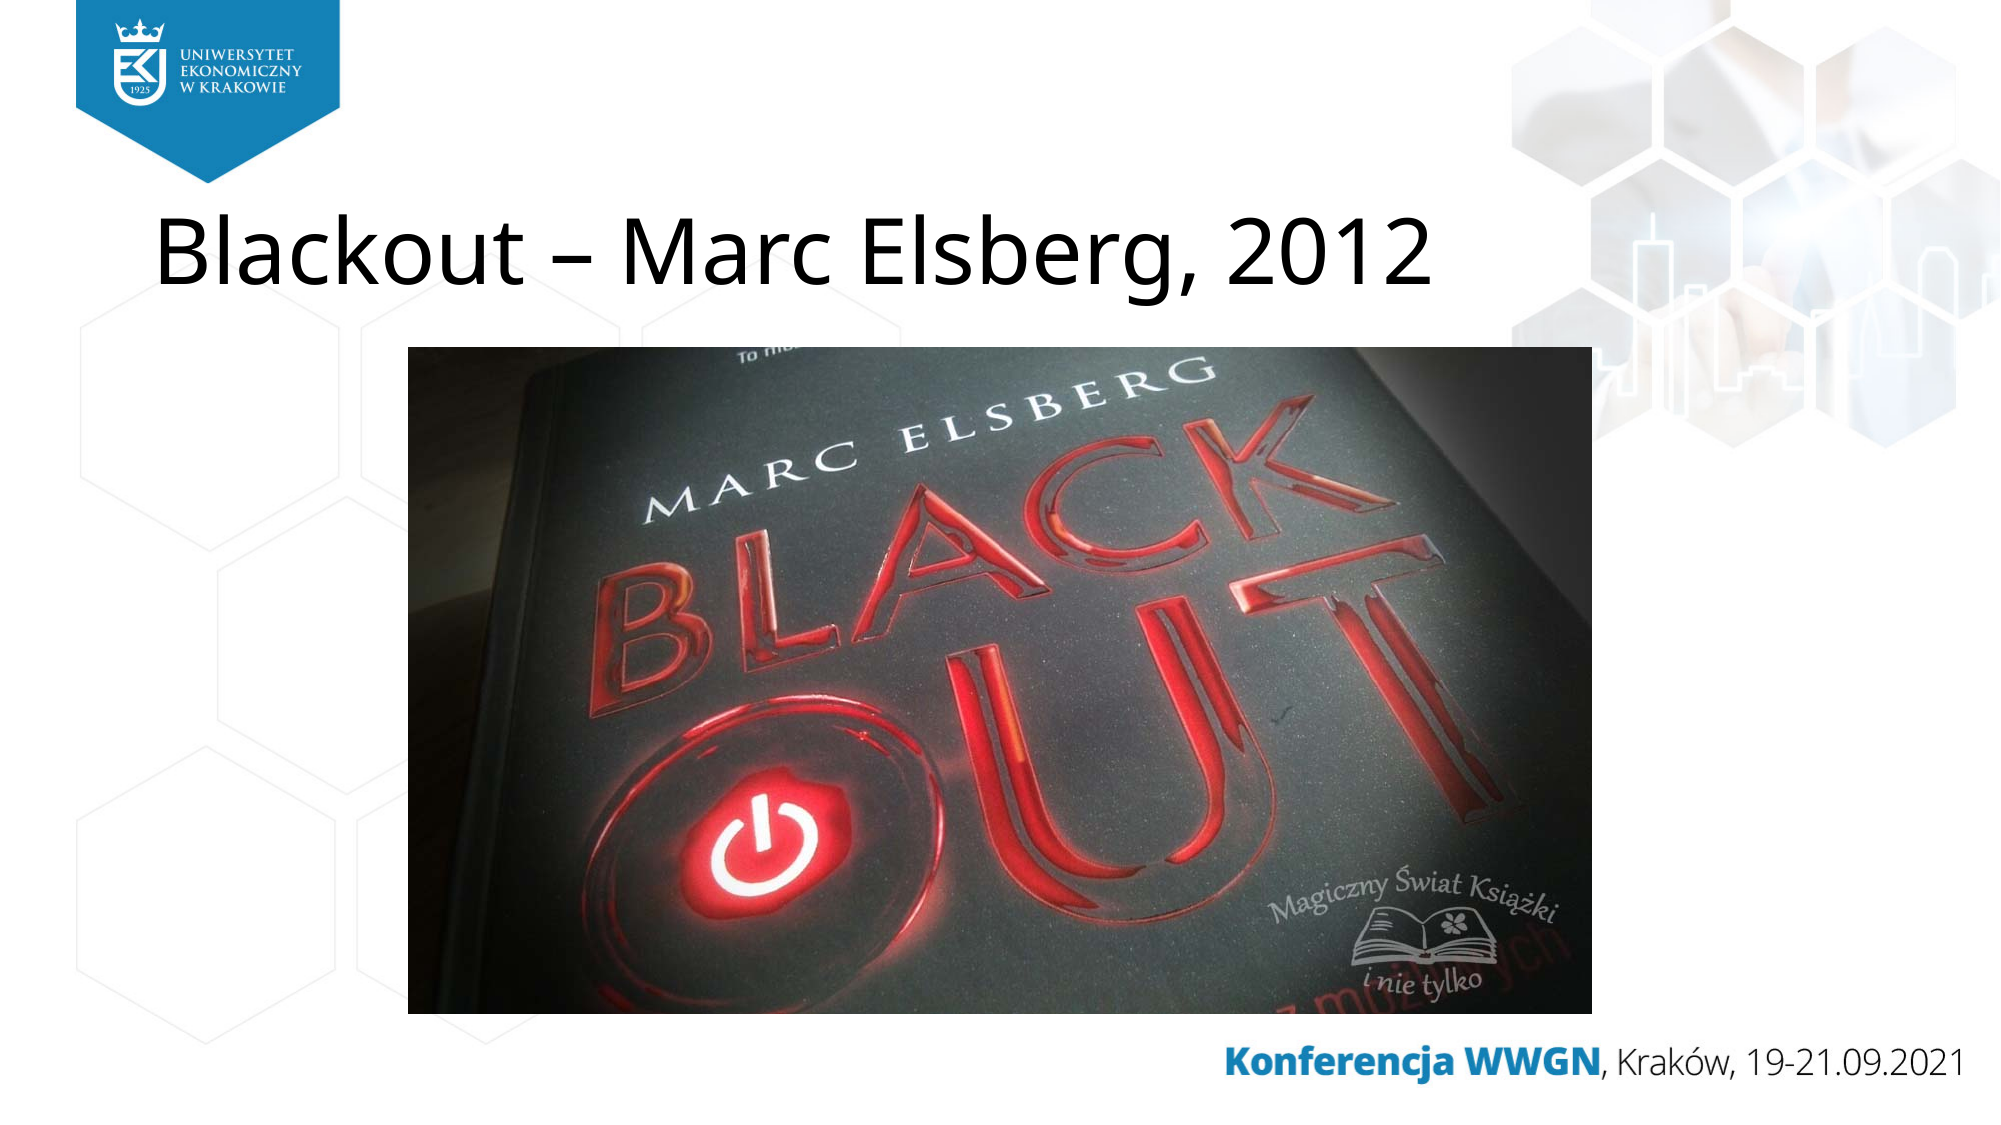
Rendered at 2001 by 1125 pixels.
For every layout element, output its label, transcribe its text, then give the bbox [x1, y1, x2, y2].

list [408, 347, 1592, 1014]
title Blackout – Marc Elsberg, 2012 [137, 191, 1863, 318]
picture [0, 0, 2001, 1125]
